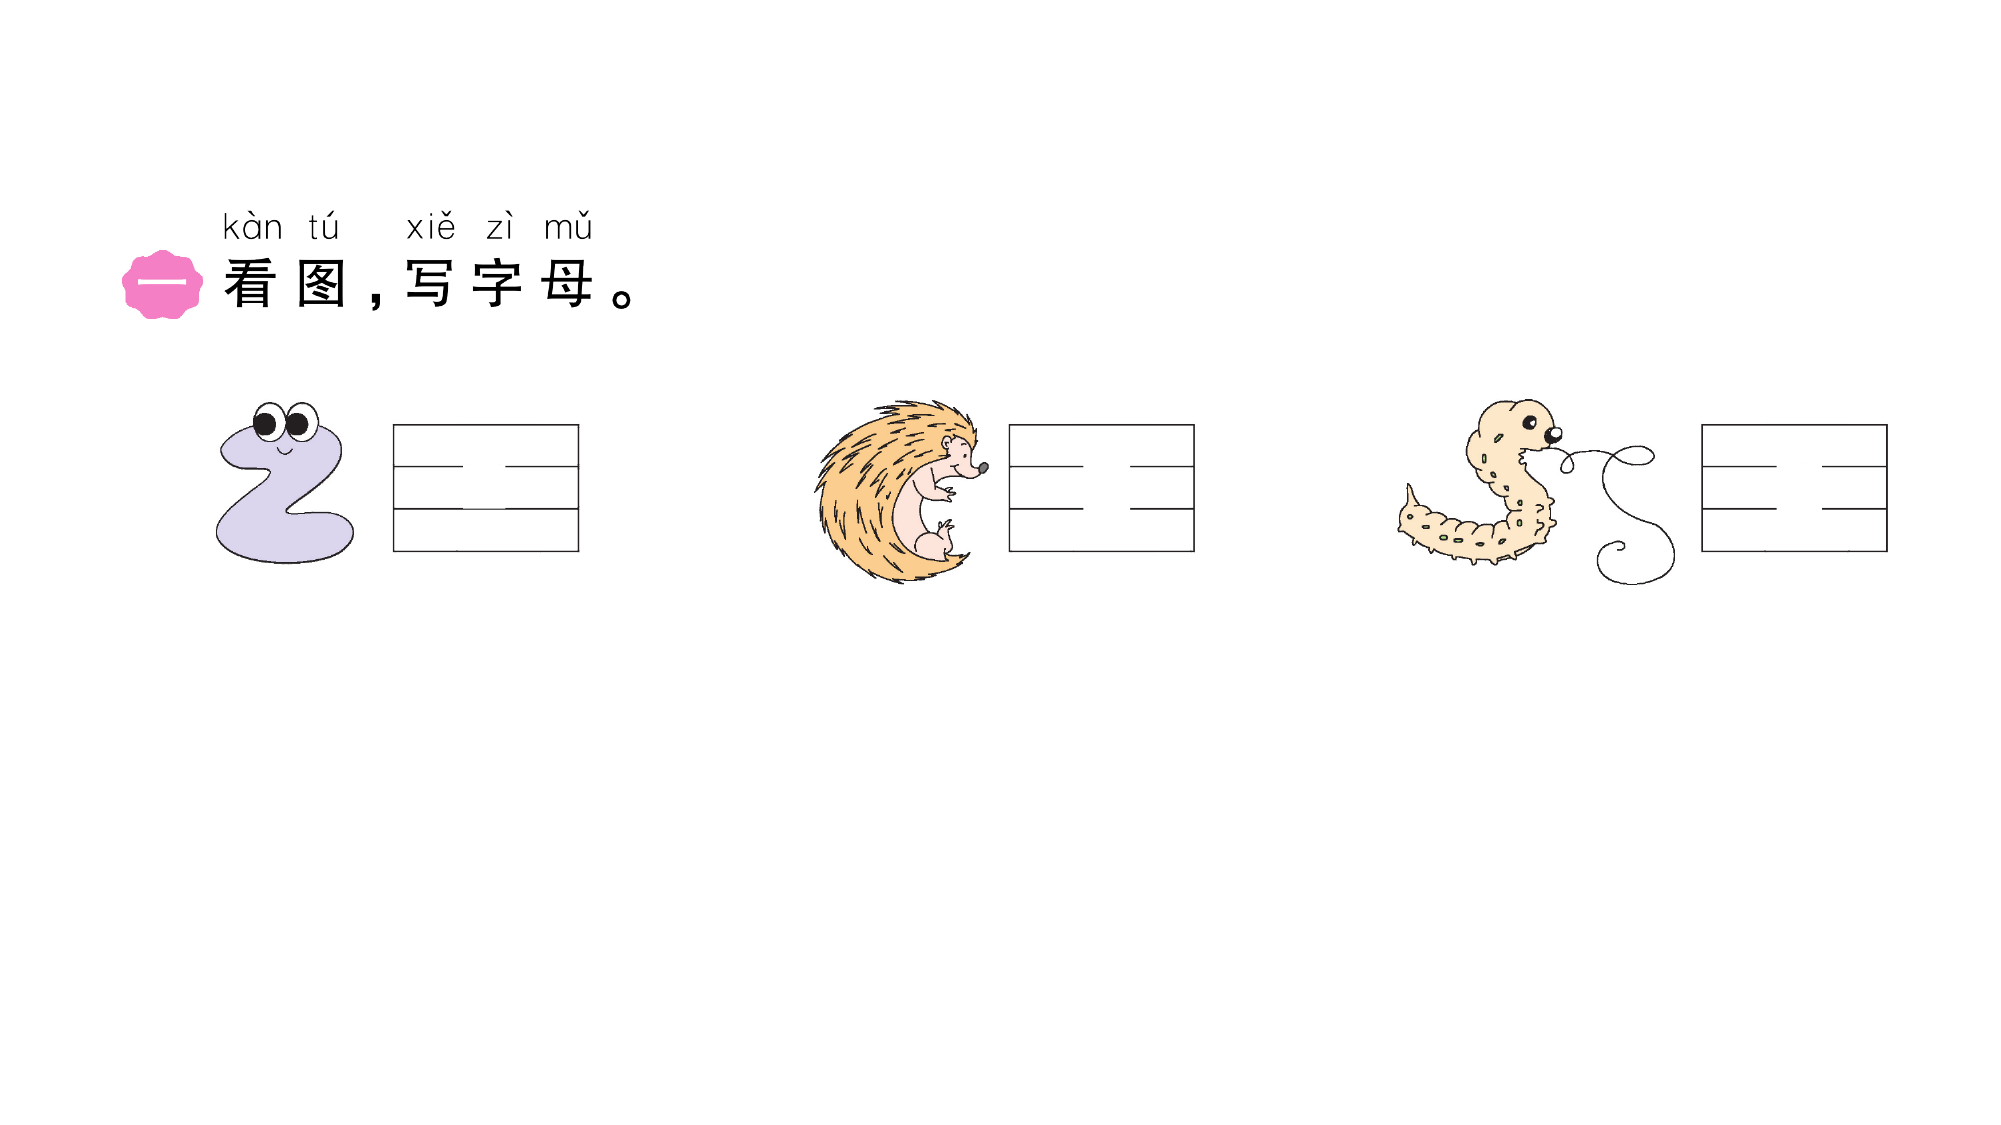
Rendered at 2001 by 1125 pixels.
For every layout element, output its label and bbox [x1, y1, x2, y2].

picture [118, 177, 2000, 645]
